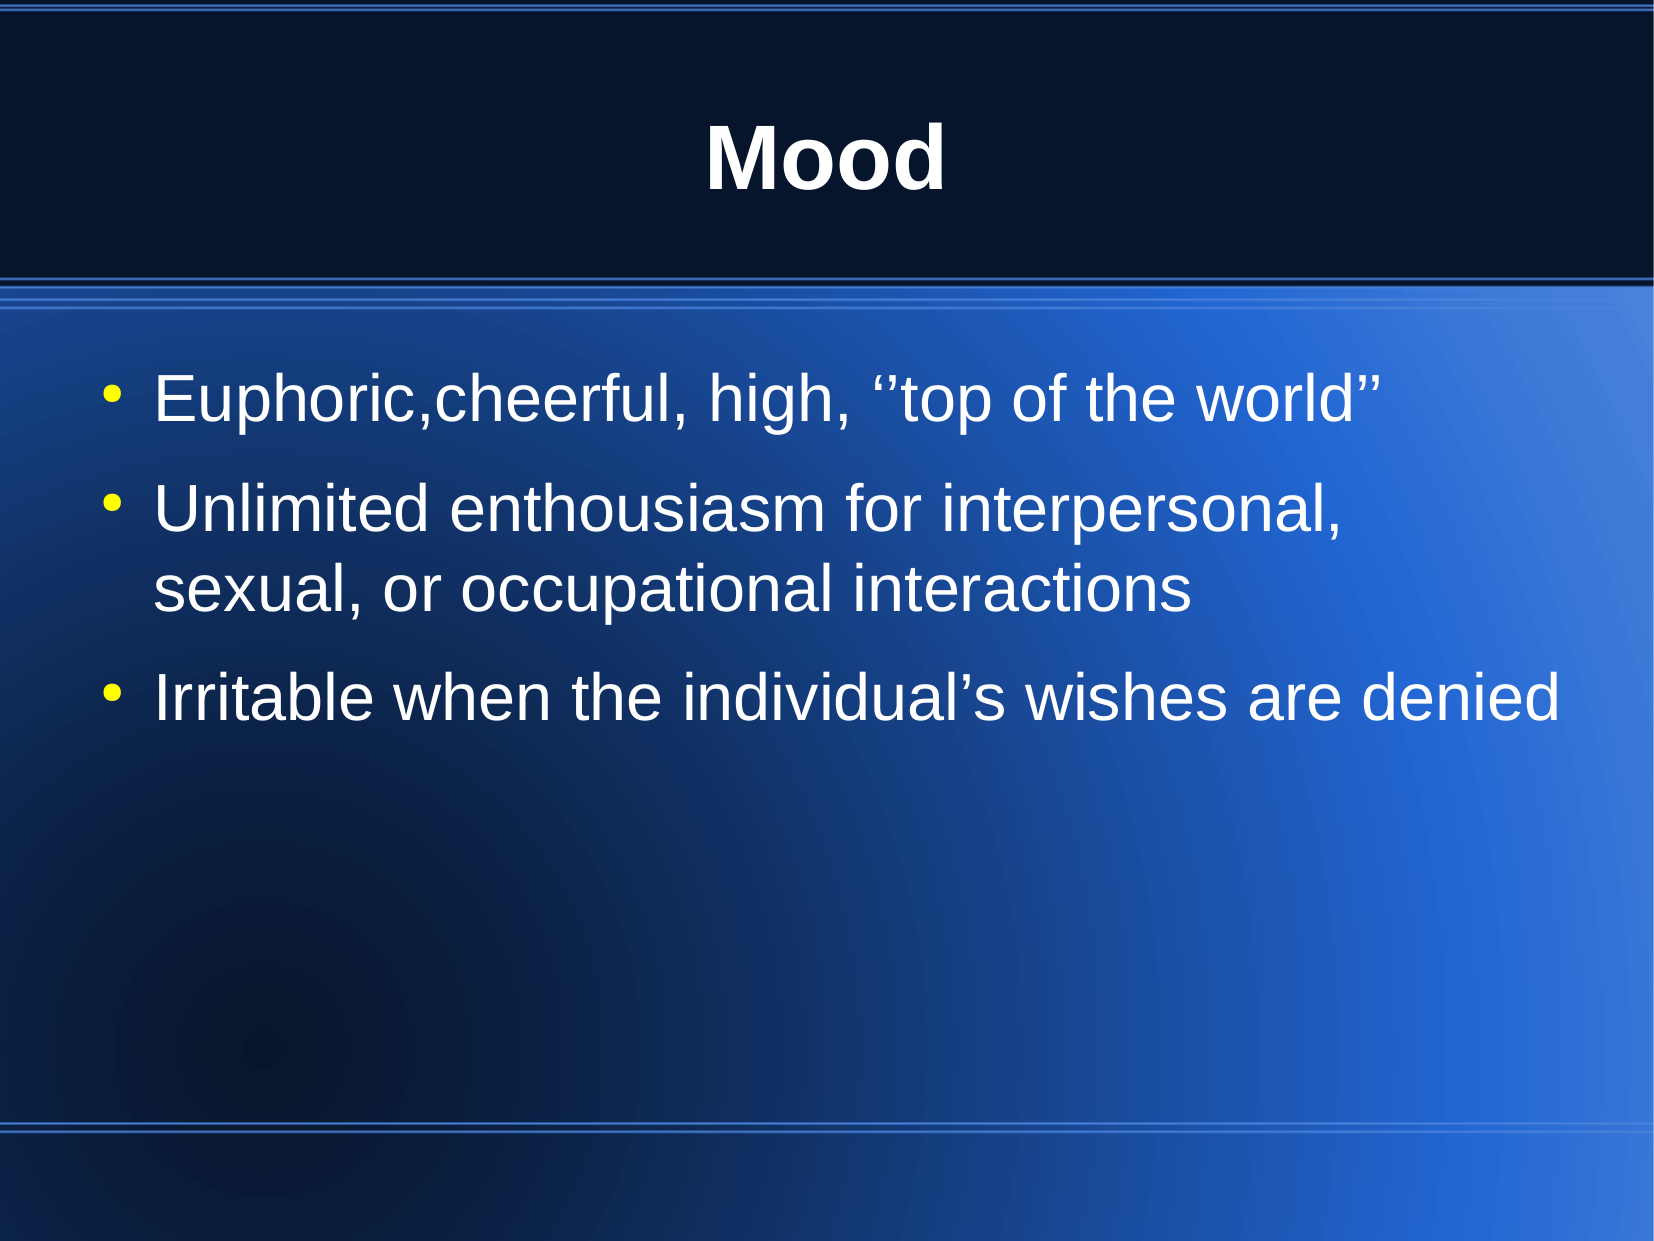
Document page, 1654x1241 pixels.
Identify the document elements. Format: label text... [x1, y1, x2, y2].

title Mood [82, 49, 1571, 257]
picture [0, 0, 1654, 1241]
list Euphoric,cheerful, high, ‘’top of the world’’ Unlimited enthousiasm for interpersonal, sexual, or occupational interactions Irritable when the individual’s wishes are denied [82, 355, 1571, 1058]
